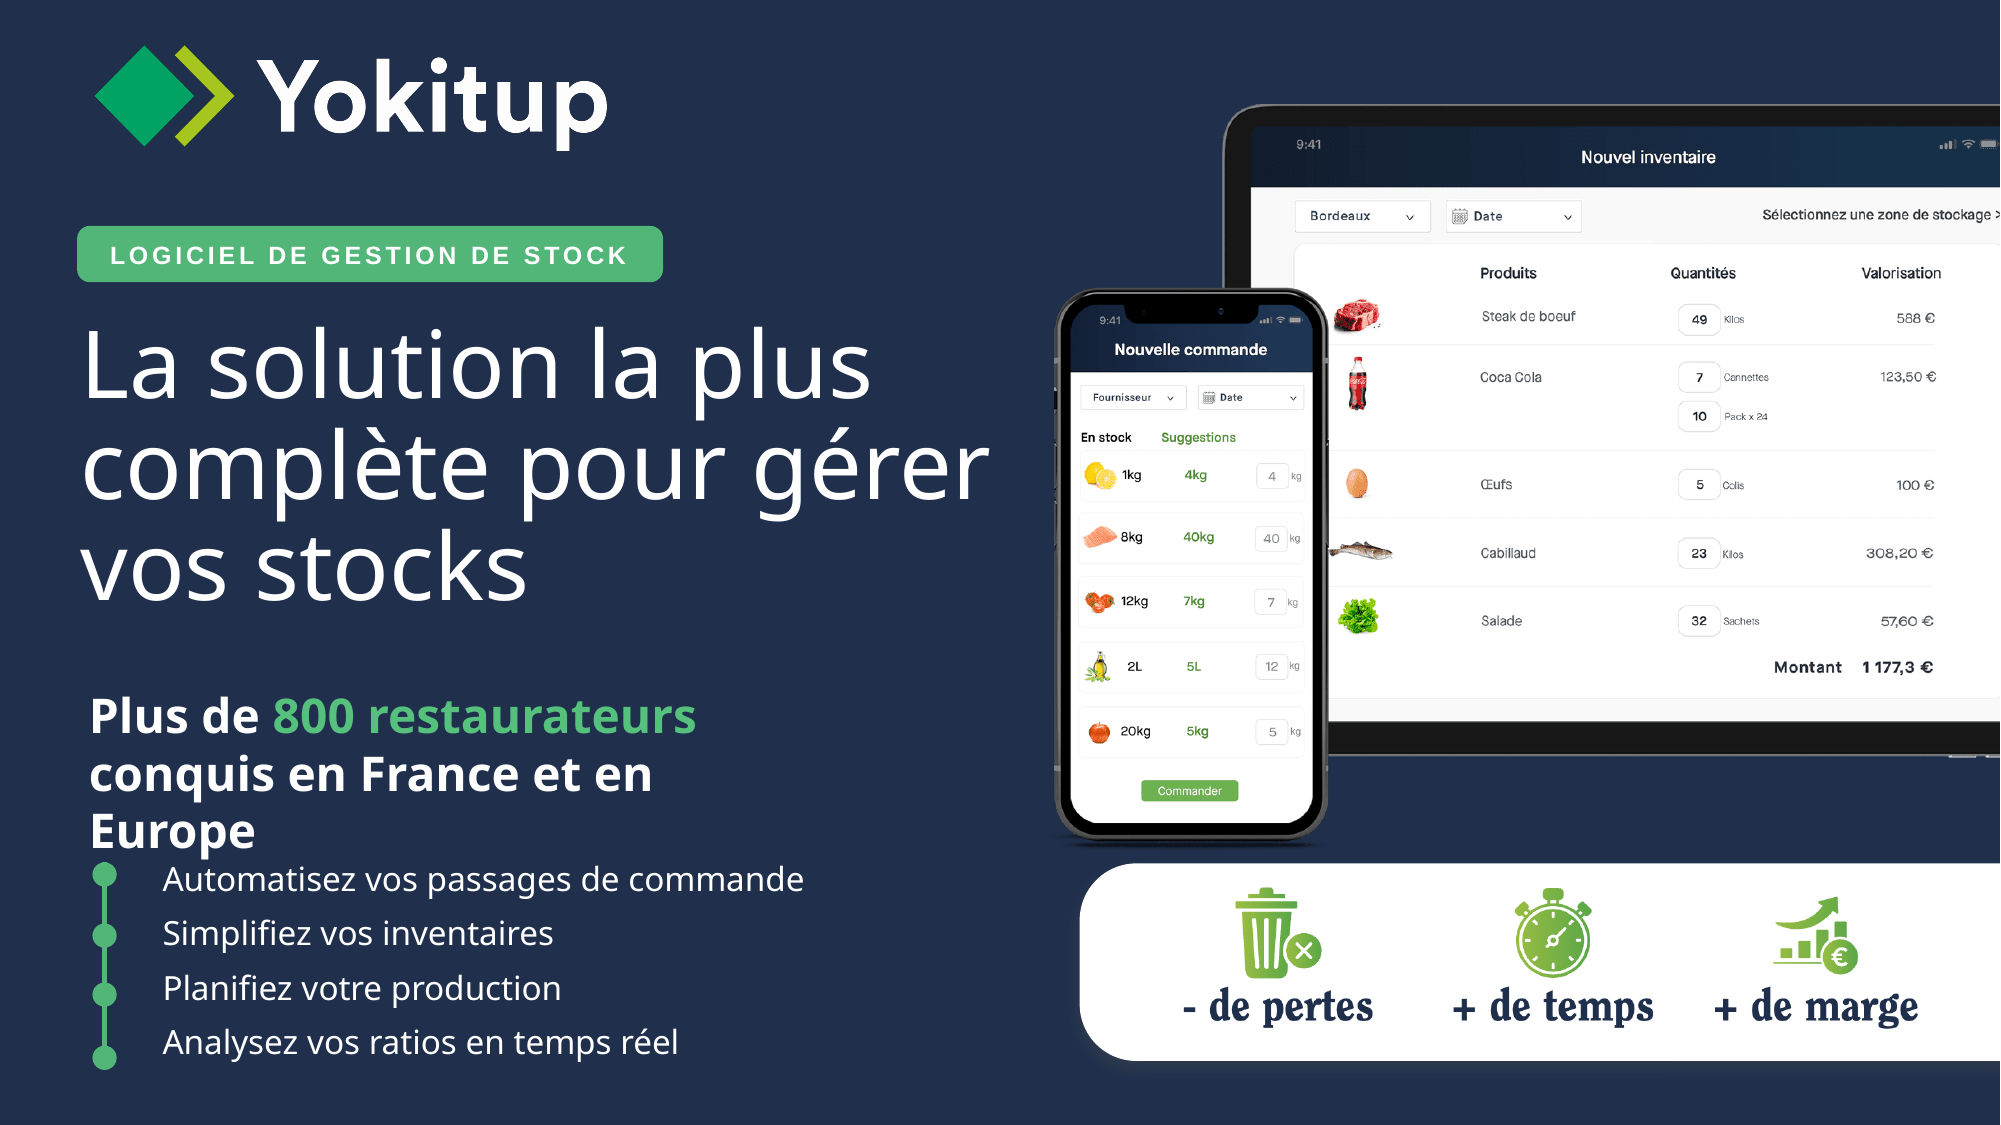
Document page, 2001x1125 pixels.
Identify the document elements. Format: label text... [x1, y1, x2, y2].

text_box [92, 1045, 117, 1070]
picture [93, 45, 608, 151]
text_box [77, 225, 664, 283]
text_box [1046, 84, 2000, 869]
text_box Plus de 800 restaurateurs conquis en France et en Europe [84, 682, 829, 862]
text_box LOGICIEL DE GESTION DE STOCK [106, 235, 631, 274]
text_box Automatisez vos passages de commande Simplifiez vos inventaires Planifiez votre production Analysez vos ratios en temps réel [158, 854, 875, 1066]
text_box [105, 982, 117, 1007]
text_box [92, 982, 104, 1007]
text_box La solution la plus complète pour gérer vos stocks [76, 313, 1000, 625]
text_box [92, 862, 104, 887]
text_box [1079, 863, 2000, 1062]
text_box [105, 862, 117, 887]
text_box [105, 923, 117, 948]
text_box [0, 0, 2000, 1125]
text_box [92, 923, 104, 948]
